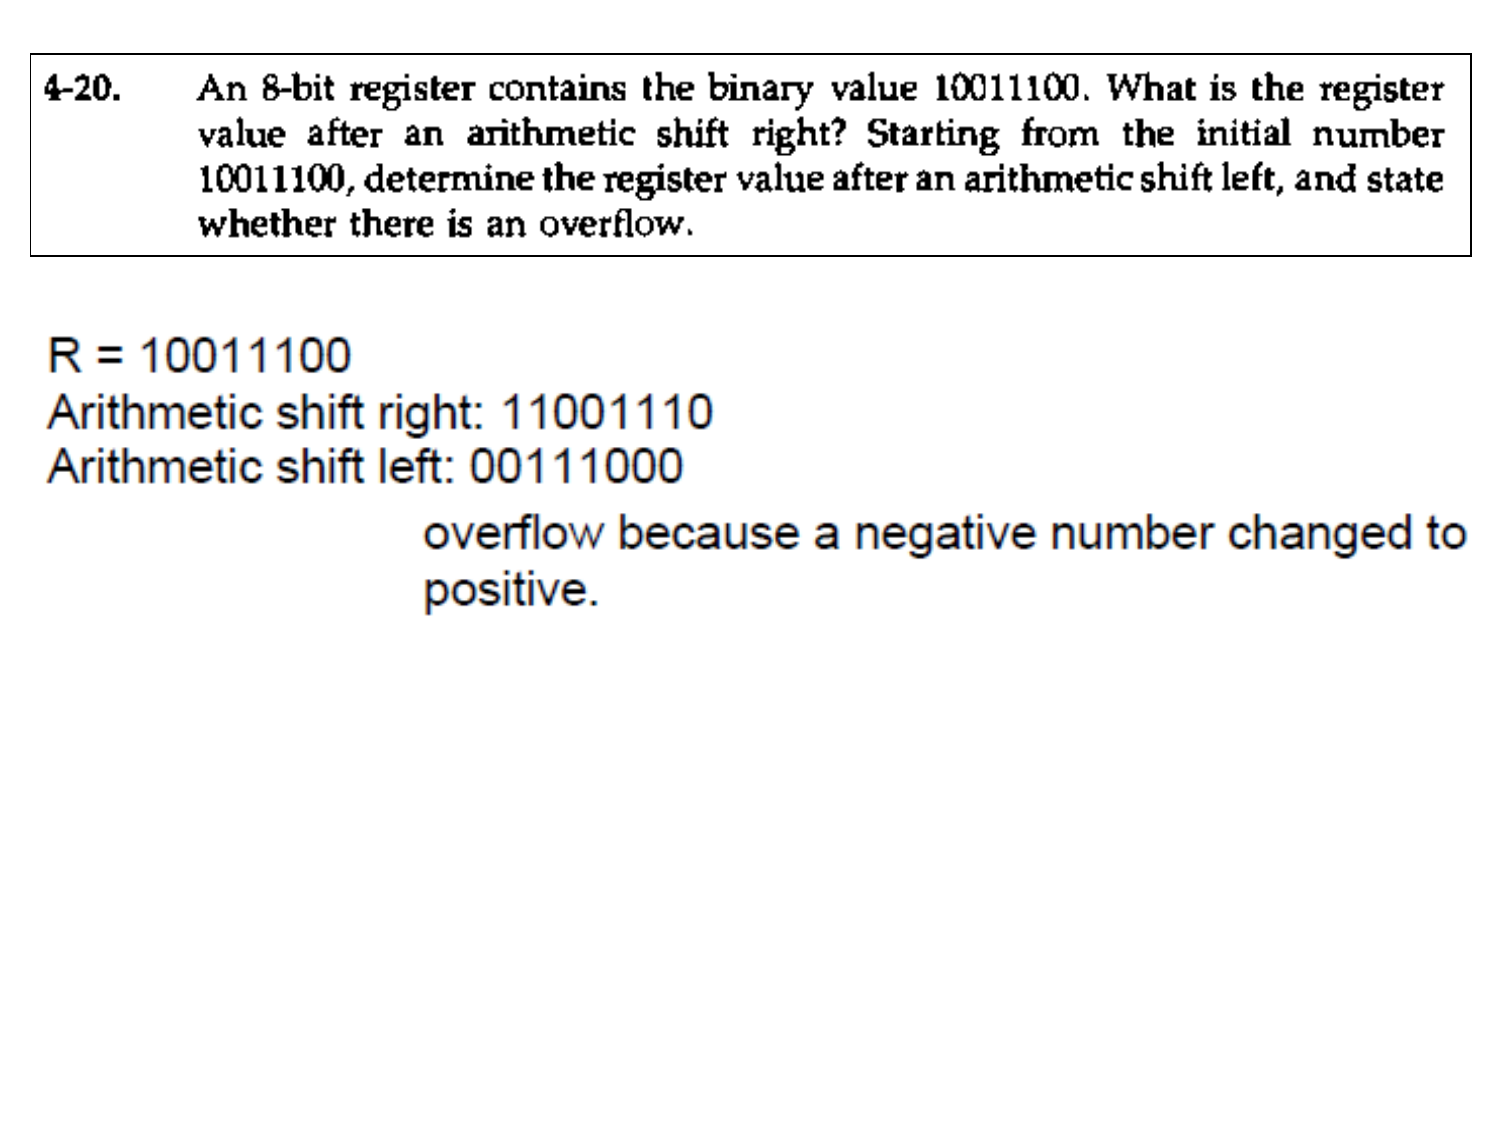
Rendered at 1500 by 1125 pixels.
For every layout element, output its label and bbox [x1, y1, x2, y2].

picture [30, 54, 1471, 256]
picture [17, 326, 1482, 630]
